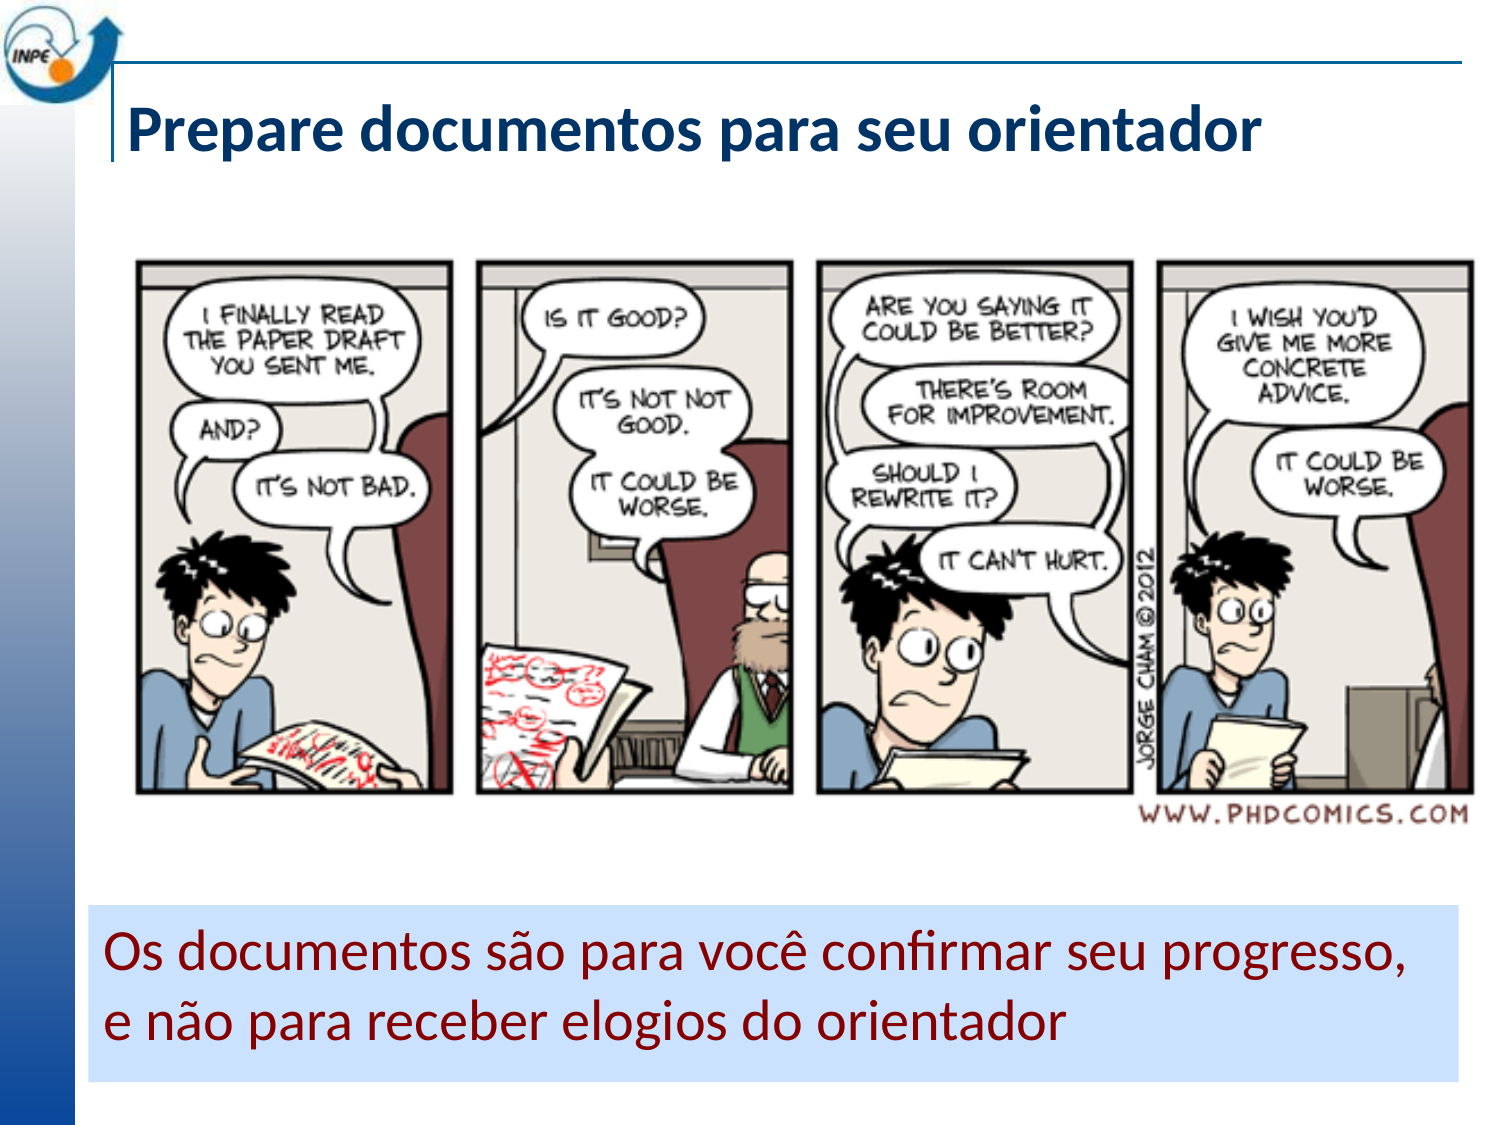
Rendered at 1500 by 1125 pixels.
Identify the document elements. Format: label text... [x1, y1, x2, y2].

text_box Os documentos são para você confirmar seu progresso, e não para receber elogios do orientador [88, 905, 1459, 1083]
picture [124, 243, 1487, 834]
title Prepare documentos para seu orientador [112, 62, 1450, 188]
picture [0, 0, 125, 105]
